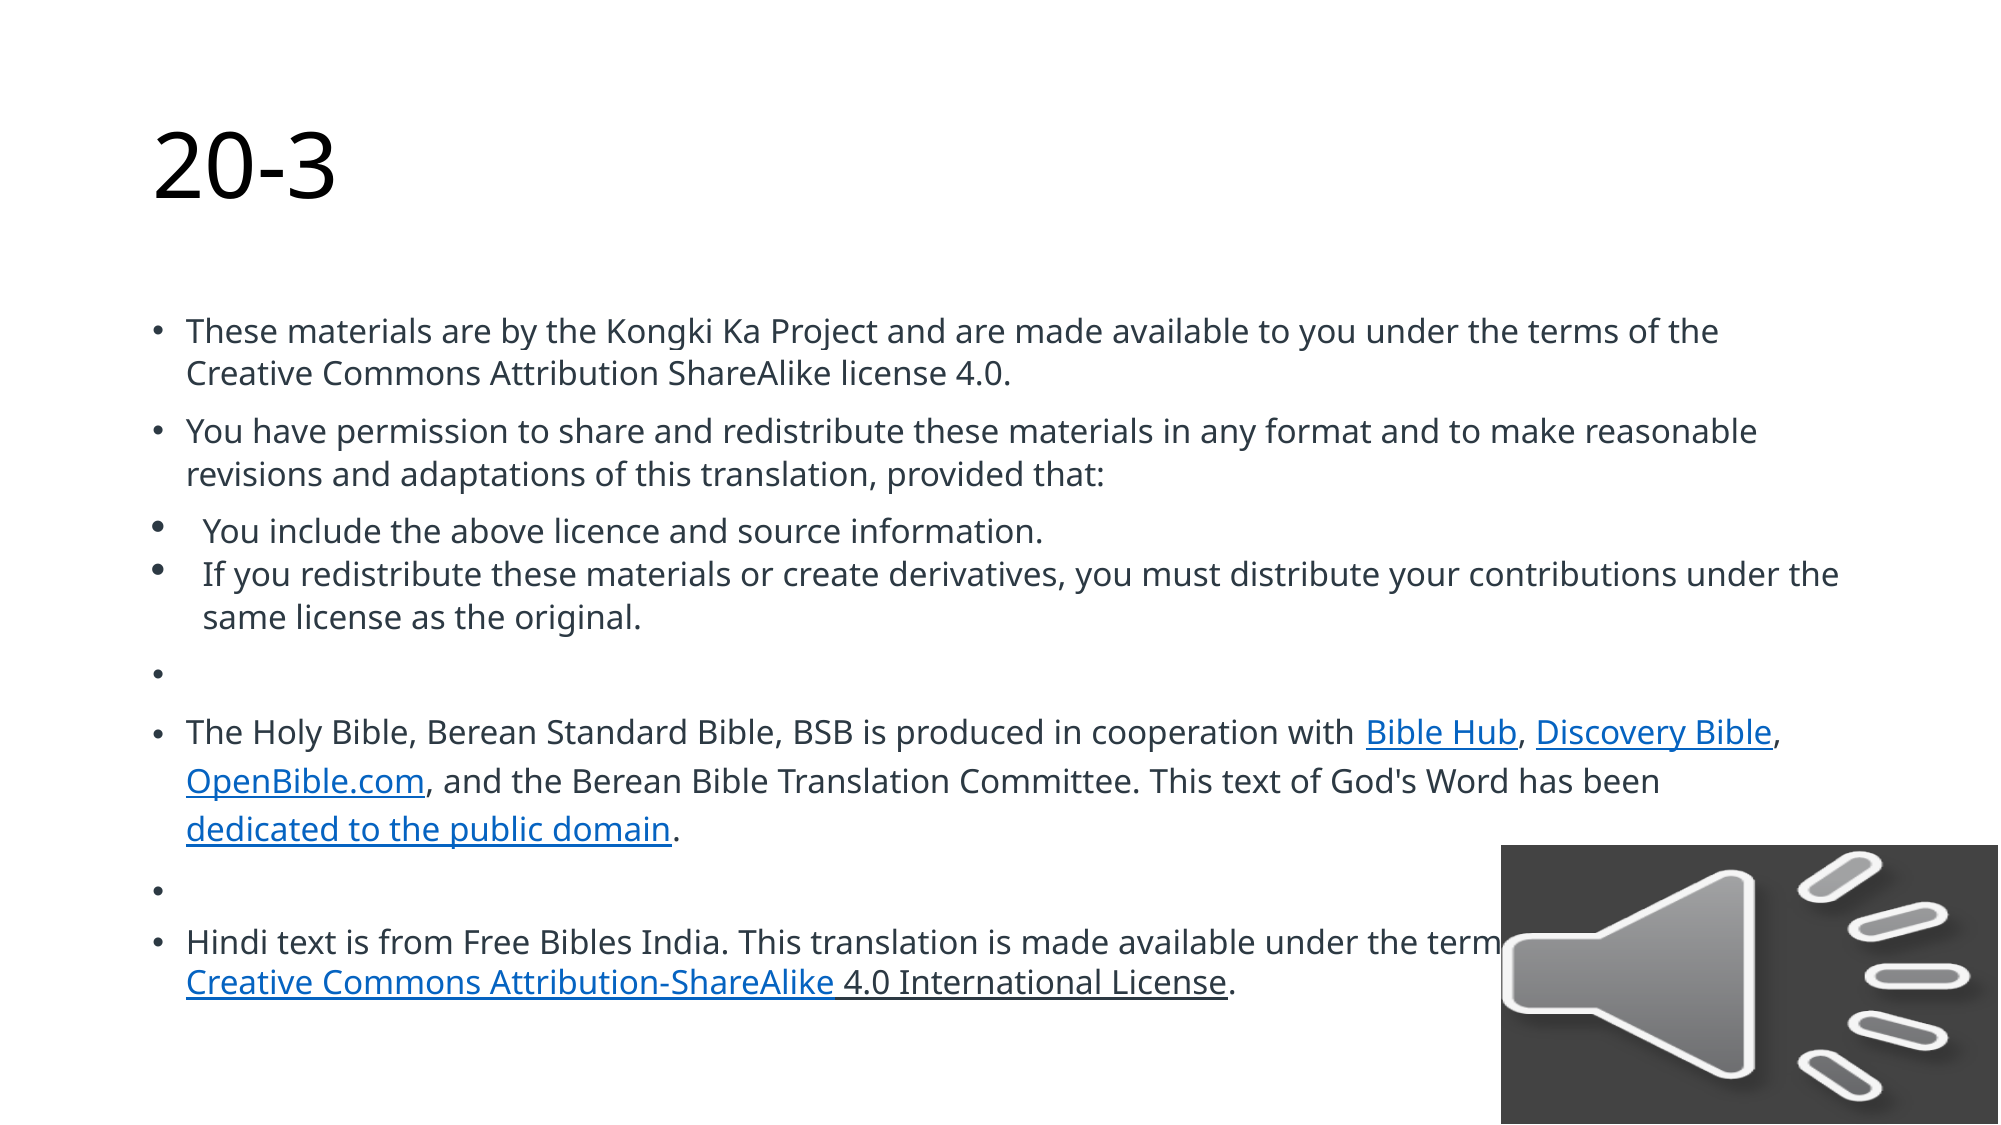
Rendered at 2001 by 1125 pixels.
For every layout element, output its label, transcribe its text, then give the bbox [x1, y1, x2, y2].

title 20-3 [137, 59, 1863, 278]
list These materials are by the Kongki Ka Project and are made available to you under the terms of the Creative Commons Attribution ShareAlike license 4.0. You have permission to share and redistribute these materials in any format and to make reasonable revisions and adaptations of this translation, provided that: You include the above licence and source information. If you redistribute these materials or create derivatives, you must distribute your contributions under the same license as the original. The Holy Bible, Berean Standard Bible, BSB is produced in cooperation with Bible Hub, Discovery Bible, OpenBible.com, and the Berean Bible Translation Committee. This text of God's Word has been dedicated to the public domain. Hindi text is from Free Bibles India. This translation is made available under the terms of a Creative Commons Attribution-ShareAlike 4.0 International License. [137, 299, 1863, 1014]
picture [1500, 843, 2000, 1125]
